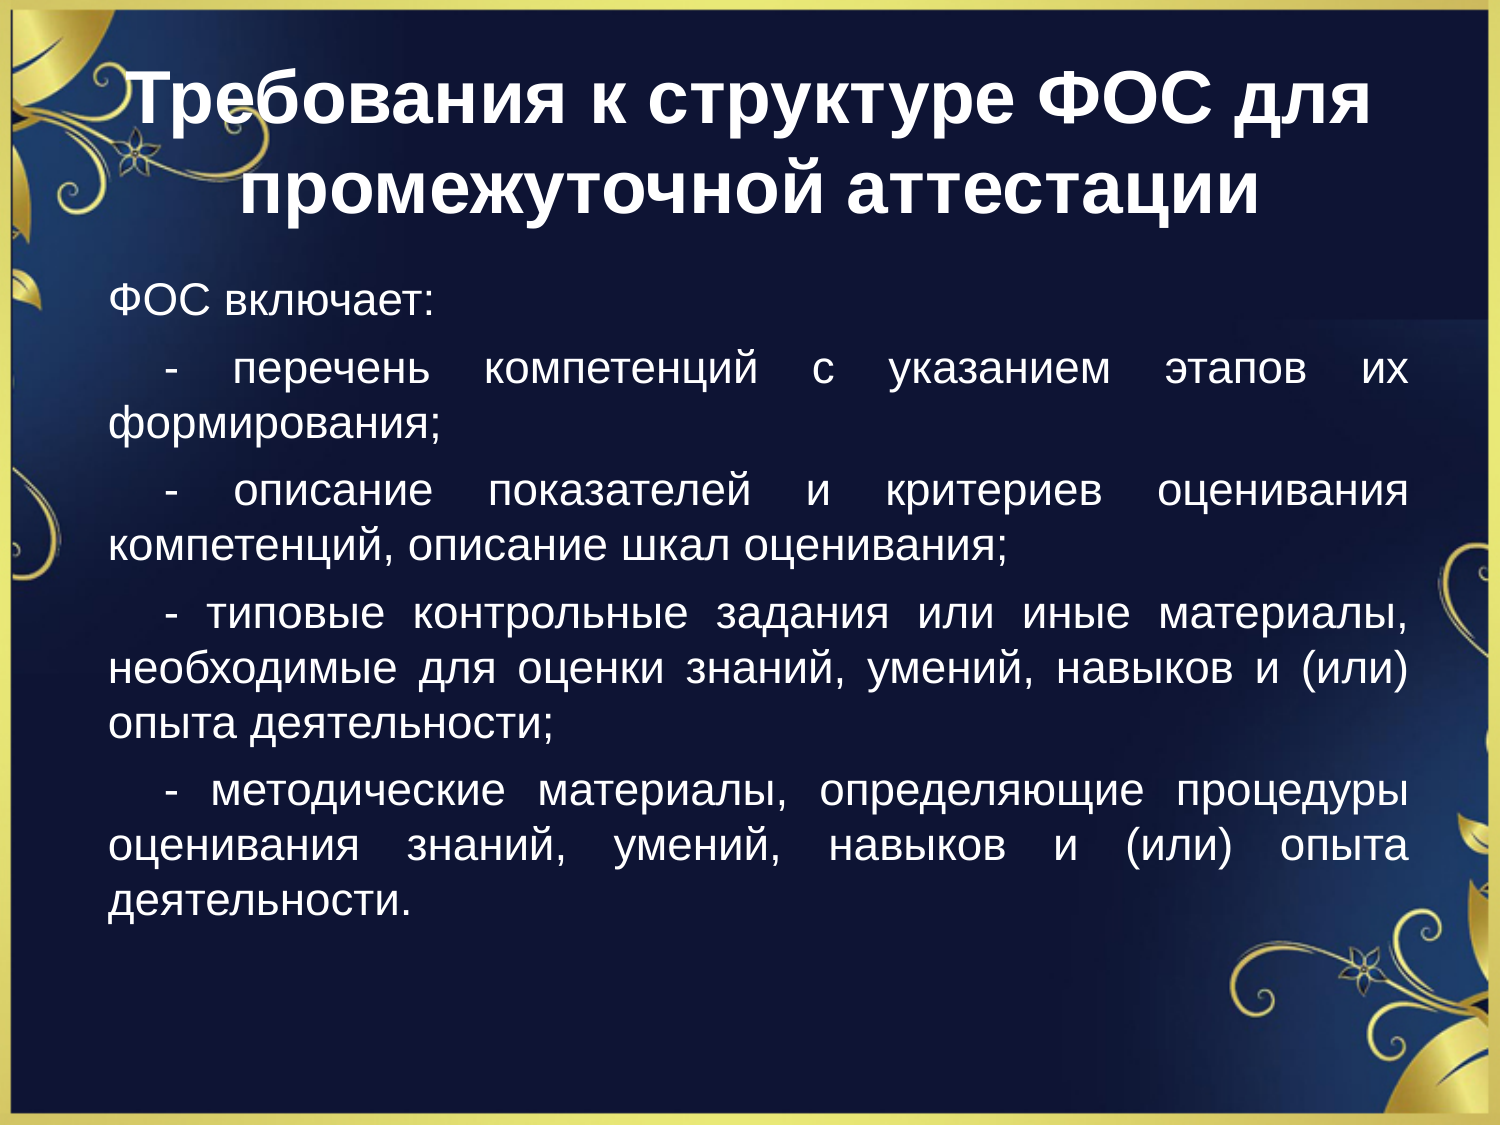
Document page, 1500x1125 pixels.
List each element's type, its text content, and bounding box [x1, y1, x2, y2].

list ФОС включает: - перечень компетенций с указанием этапов их формирования; - описание показателей и критериев оценивания компетенций, описание шкал оценивания; - типовые контрольные задания или иные материалы, необходимые для оценки знаний, умений, навыков и (или) опыта деятельности; - методические материалы, определяющие процедуры оценивания знаний, умений, навыков и (или) опыта деятельности. [74, 262, 1426, 1006]
picture [0, 0, 1500, 1125]
title Требования к структуре ФОС для промежуточной аттестации [74, 44, 1426, 233]
